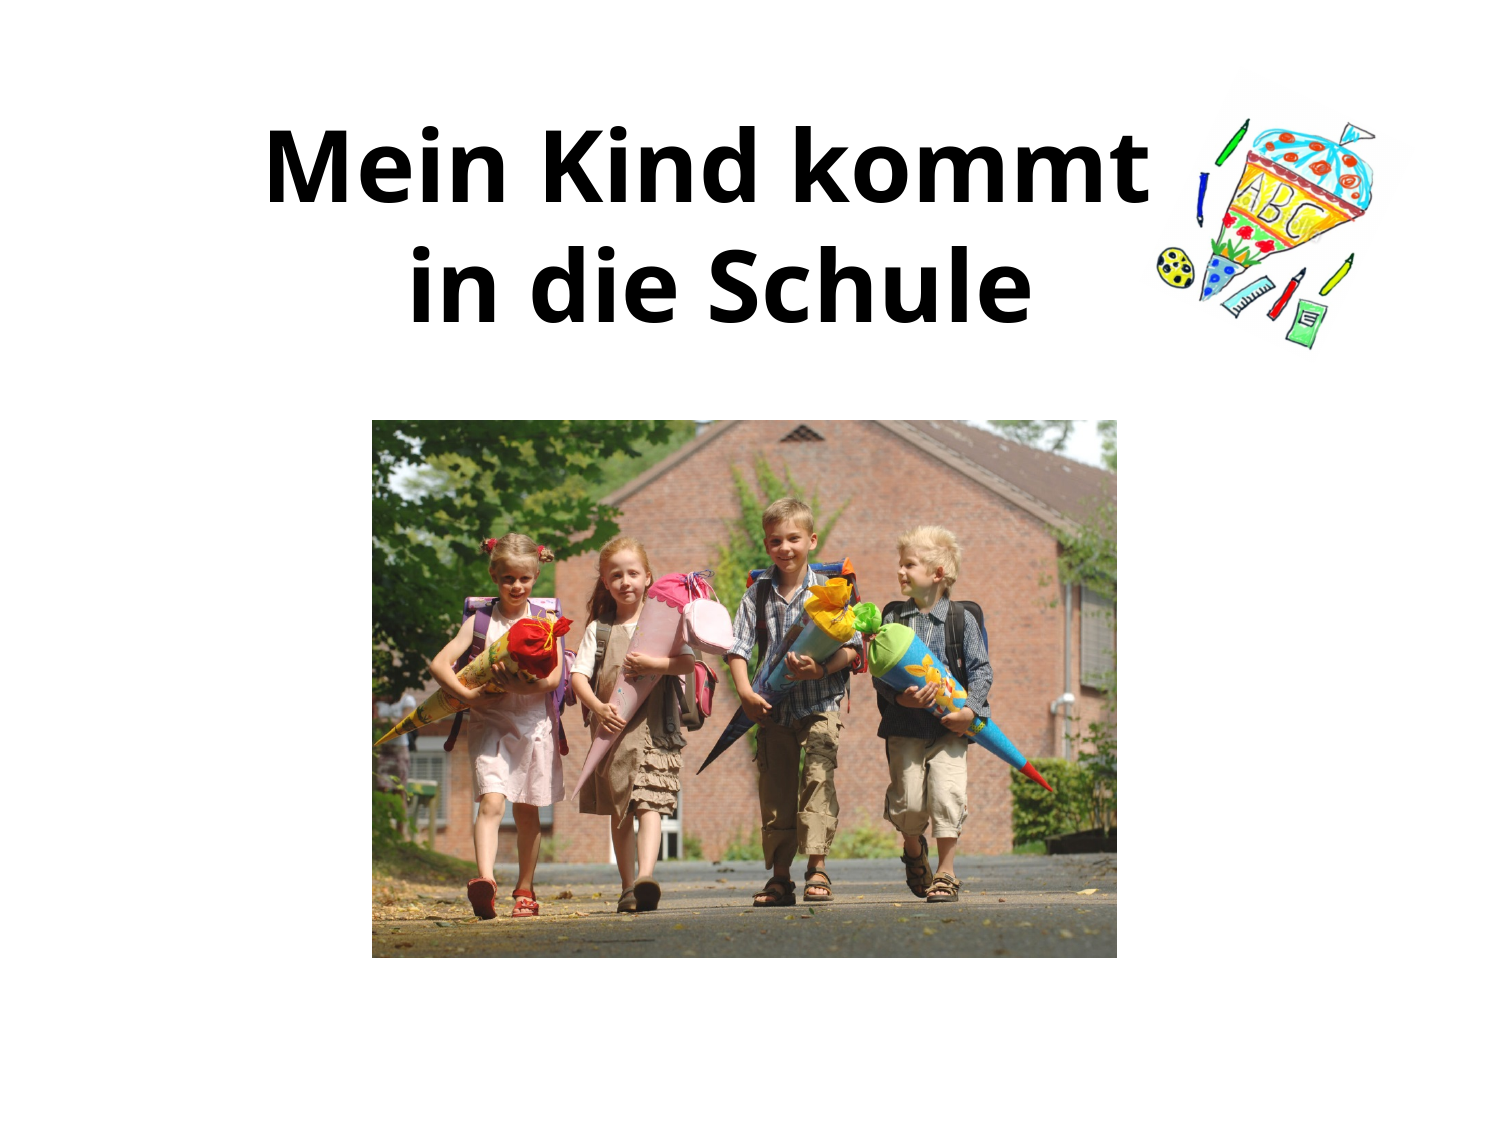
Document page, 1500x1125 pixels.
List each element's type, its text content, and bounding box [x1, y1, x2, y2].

picture [371, 420, 1117, 959]
title Mein Kind kommt in die Schule [76, 78, 1365, 398]
picture [1140, 67, 1414, 362]
